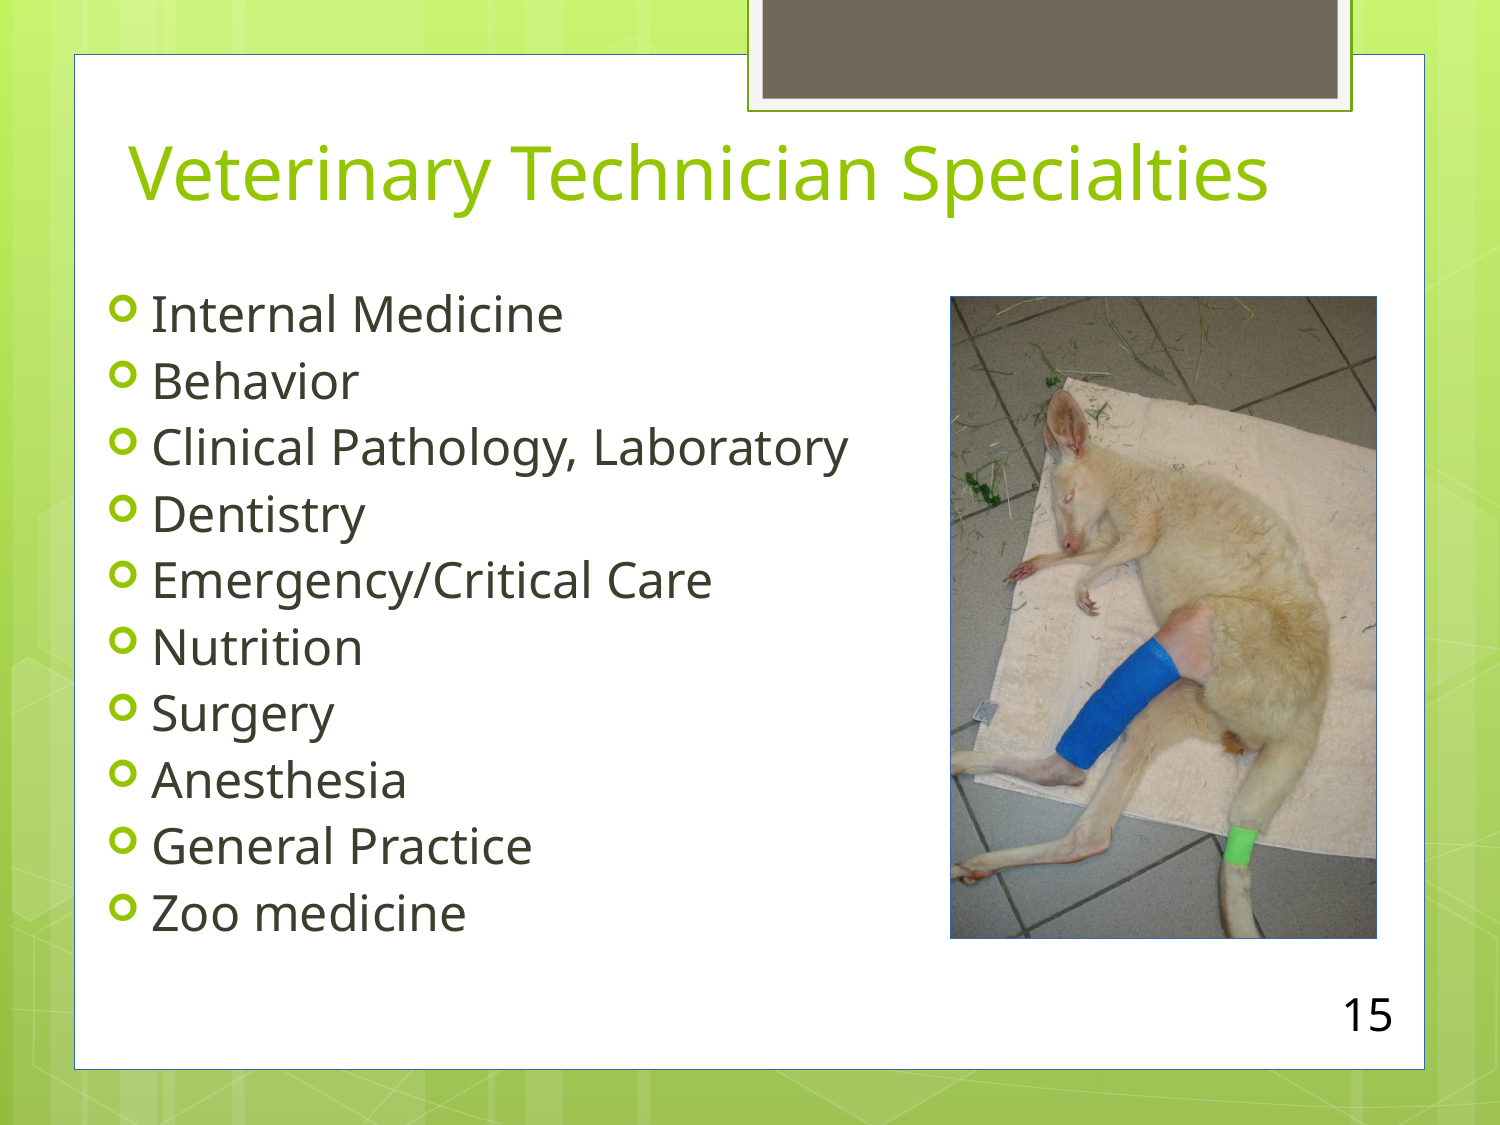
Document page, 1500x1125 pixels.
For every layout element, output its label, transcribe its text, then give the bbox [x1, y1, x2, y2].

slide_number 15 [1333, 980, 1500, 1053]
title Veterinary Technician Specialties [120, 34, 1347, 223]
list Internal Medicine Behavior Clinical Pathology, Laboratory Dentistry Emergency/Critical Care Nutrition Surgery Anesthesia General Practice Zoo medicine [86, 281, 1313, 996]
picture [842, 297, 1485, 938]
